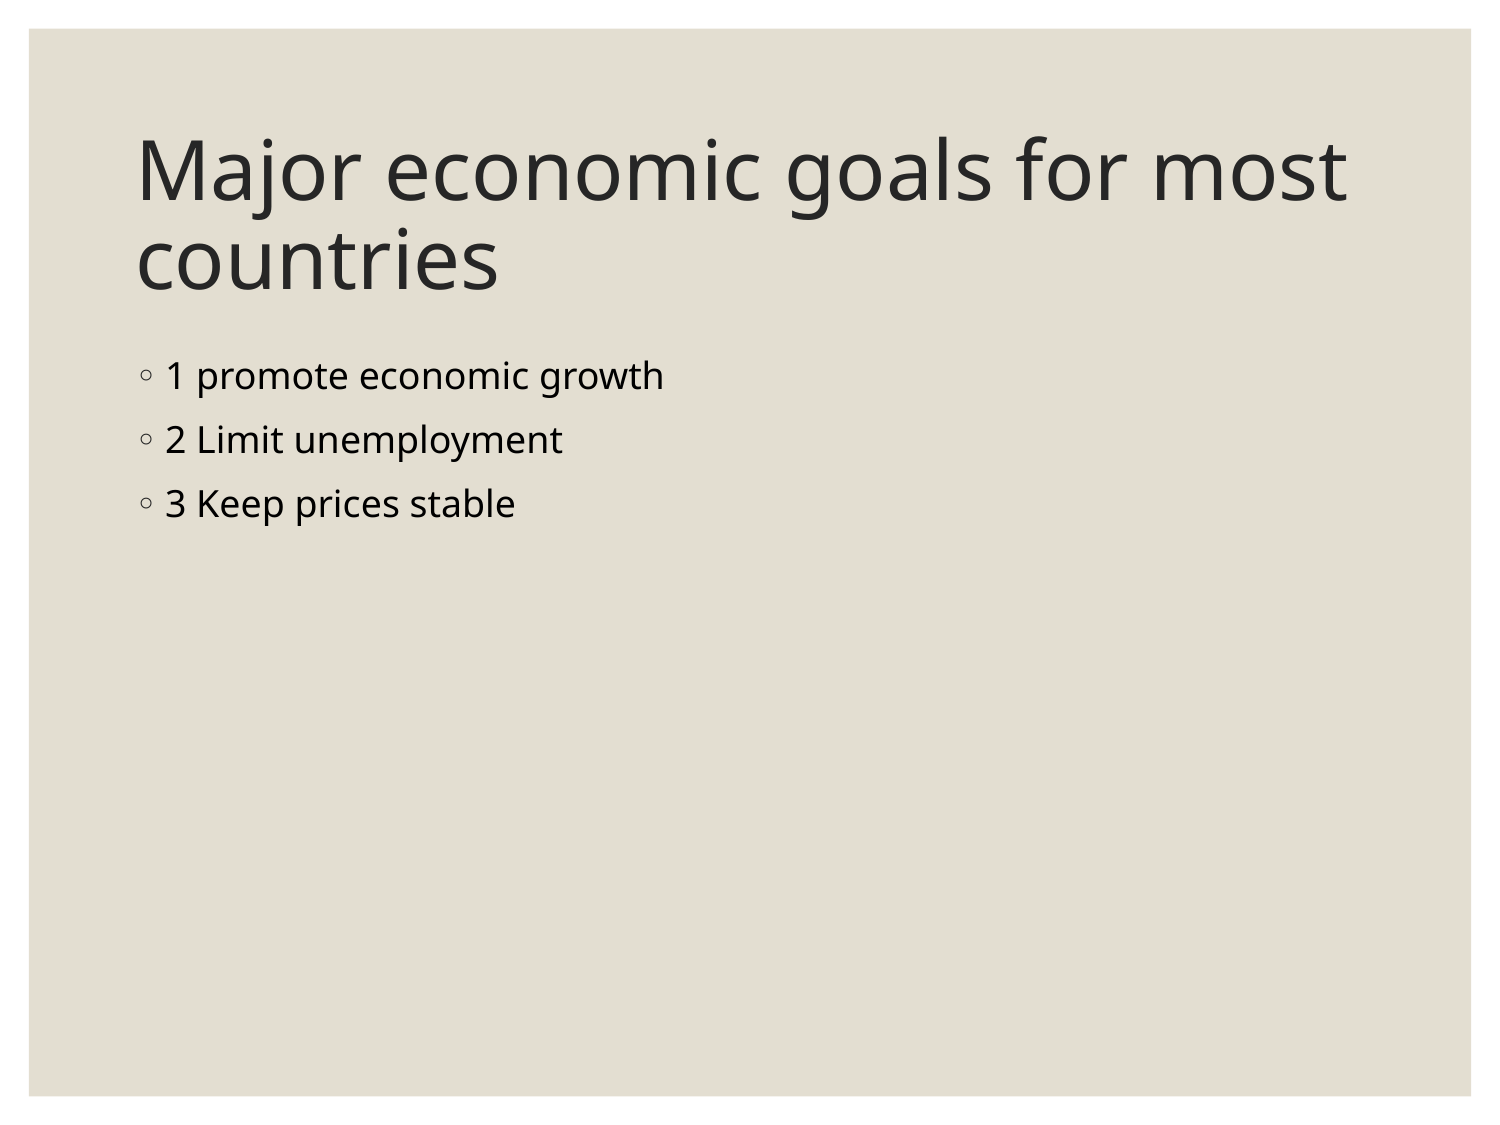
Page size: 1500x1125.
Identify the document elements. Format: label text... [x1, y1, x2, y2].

list 1 promote economic growth 2 Limit unemployment 3 Keep prices stable [120, 345, 1380, 990]
title Major economic goals for most countries [120, 105, 1380, 331]
